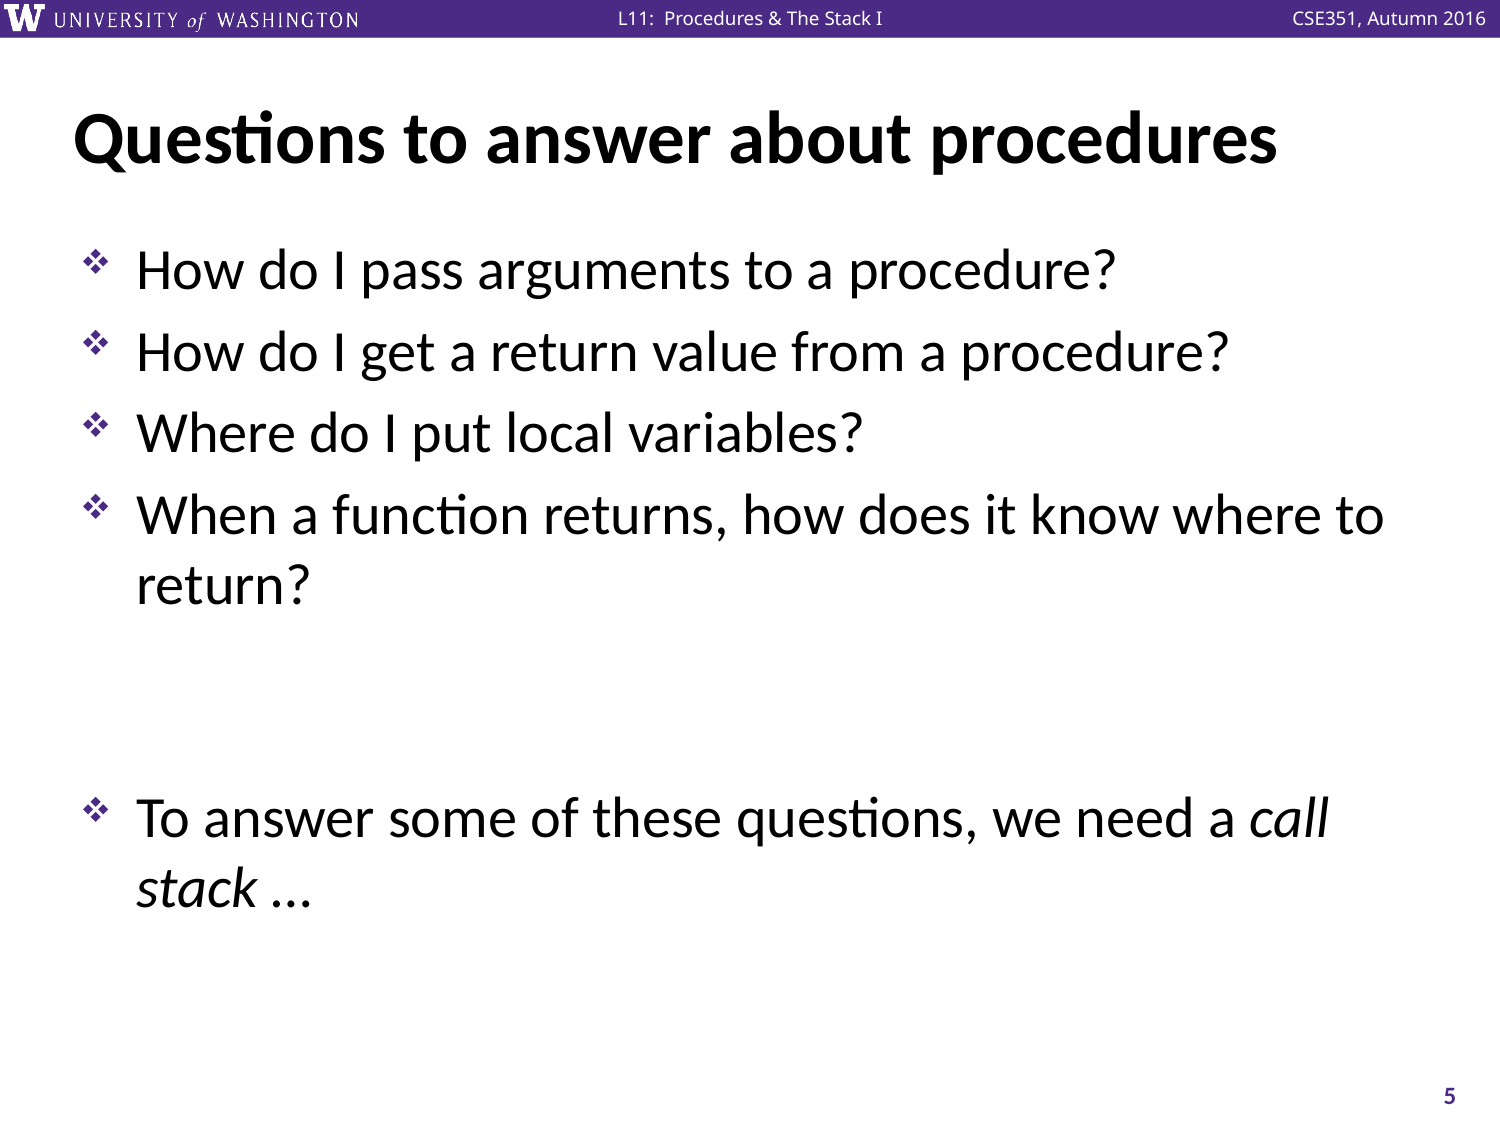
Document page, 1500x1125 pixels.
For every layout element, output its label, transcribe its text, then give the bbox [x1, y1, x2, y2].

title Questions to answer about procedures [58, 71, 1438, 197]
picture [4, 4, 358, 32]
list How do I pass arguments to a procedure? How do I get a return value from a procedure? Where do I put local variables? When a function returns, how does it know where to return? To answer some of these questions, we need a call stack … [64, 223, 1438, 1040]
slide_number 5 [1400, 1065, 1500, 1125]
